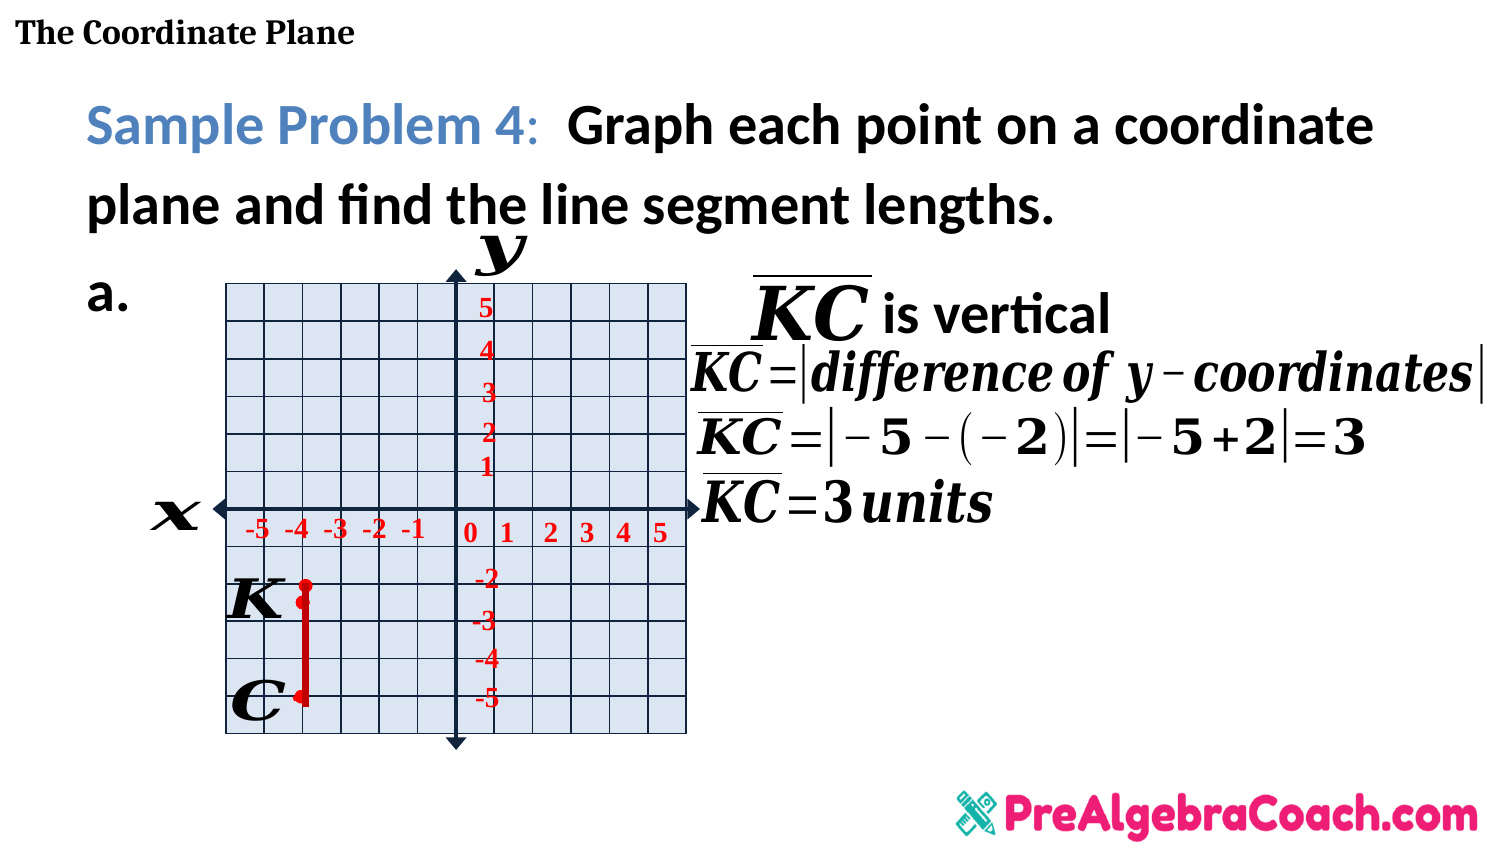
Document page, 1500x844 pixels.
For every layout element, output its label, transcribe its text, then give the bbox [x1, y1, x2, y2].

picture [937, 783, 1500, 844]
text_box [212, 268, 701, 751]
text_box a. [72, 245, 147, 331]
title The Coordinate Plane [0, 0, 1350, 60]
text_box Sample Problem 4: Graph each point on a coordinate plane and find the line segment lengths. [71, 67, 1468, 244]
text_box is vertical [867, 267, 1127, 353]
text_box [866, 374, 905, 434]
